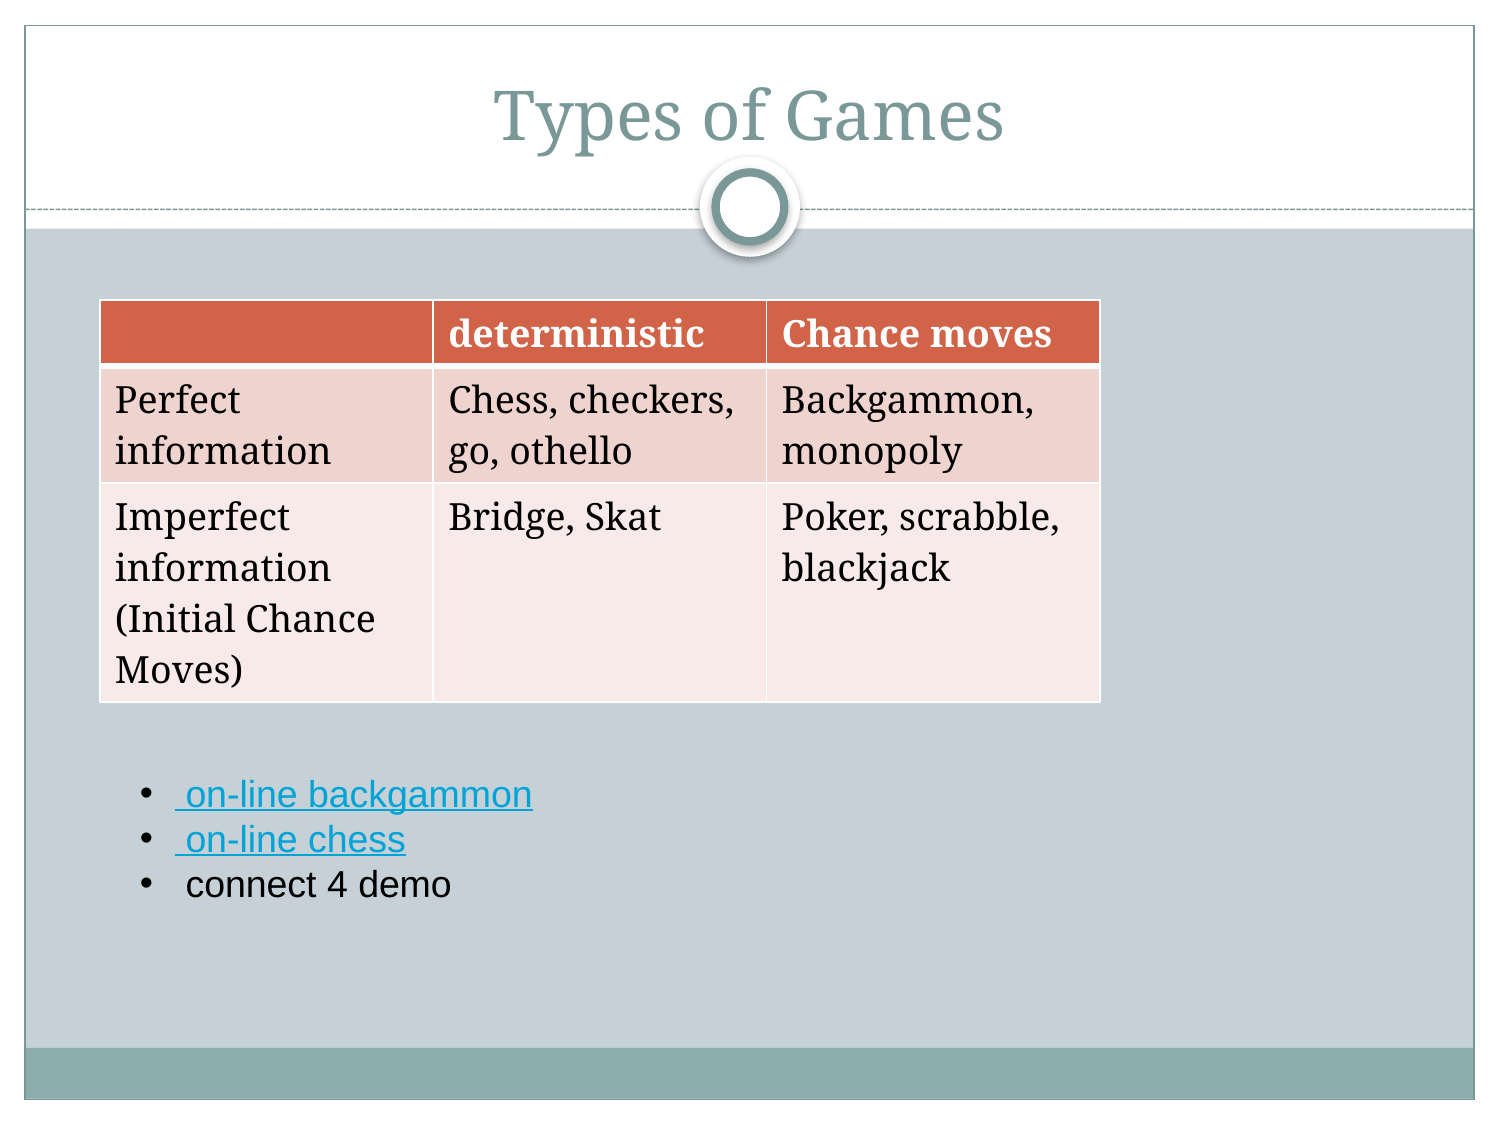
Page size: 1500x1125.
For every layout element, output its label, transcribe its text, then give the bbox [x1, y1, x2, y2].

table_header deterministic [434, 301, 766, 363]
table_cell Poker, scrabble, blackjack [767, 484, 1099, 701]
table_cell Bridge, Skat [434, 484, 766, 701]
table_header Chance moves [767, 301, 1099, 363]
title Types of Games [49, 37, 1450, 163]
table_cell Chess, checkers, go, othello [434, 369, 766, 482]
table_cell Perfect information [101, 369, 432, 482]
text_box on-line backgammon on-line chess connect 4 demo [124, 762, 1263, 913]
table_cell Backgammon, monopoly [767, 369, 1099, 482]
table_header [101, 301, 432, 363]
table_cell Imperfect information (Initial Chance Moves) [101, 484, 432, 701]
